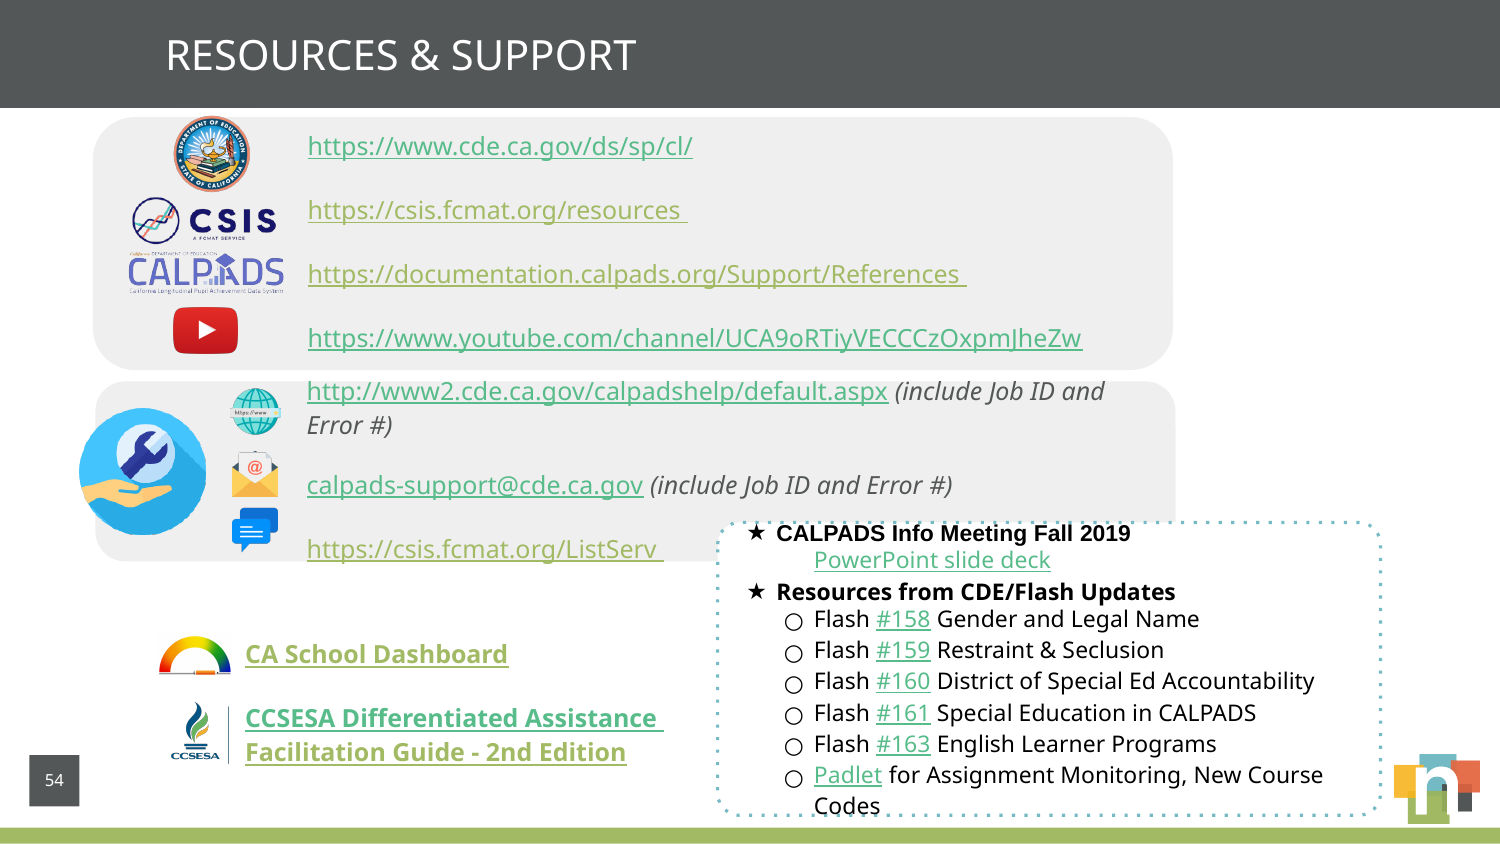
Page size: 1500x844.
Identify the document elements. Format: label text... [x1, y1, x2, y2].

picture [78, 407, 207, 535]
picture [154, 630, 233, 677]
picture [165, 700, 231, 768]
picture [1394, 754, 1480, 824]
text_box https://www.cde.ca.gov/ds/sp/cl/ https://csis.fcmat.org/resources https://documentation.calpads.org/Support/References https://www.youtube.com/channel/UCA9oRTiyVECCCzOxpmJheZw [92, 117, 1174, 371]
picture [232, 450, 278, 497]
picture [232, 507, 278, 554]
picture [173, 307, 238, 354]
picture [124, 107, 288, 298]
picture [229, 386, 281, 437]
title RESOURCES & SUPPORT [0, 0, 1500, 108]
text_box CA School Dashboard CCSESA Differentiated Assistance Facilitation Guide - 2nd Edition [230, 624, 716, 786]
text_box CALPADS Info Meeting Fall 2019 PowerPoint slide deck Resources from CDE/Flash Updates Flash #158 Gender and Legal Name Flash #159 Restraint & Seclusion Flash #160 District of Special Ed Accountability Flash #161 Special Education in CALPADS Flash #163 English Learner Programs Padlet for Assignment Monitoring, New Course Codes [717, 522, 1381, 816]
slide_number ‹#› [29, 755, 80, 807]
text_box http://www2.cde.ca.gov/calpadshelp/default.aspx (include Job ID and Error #) calpads-support@cde.ca.gov (include Job ID and Error #) https://csis.fcmat.org/ListServ [95, 381, 1176, 562]
